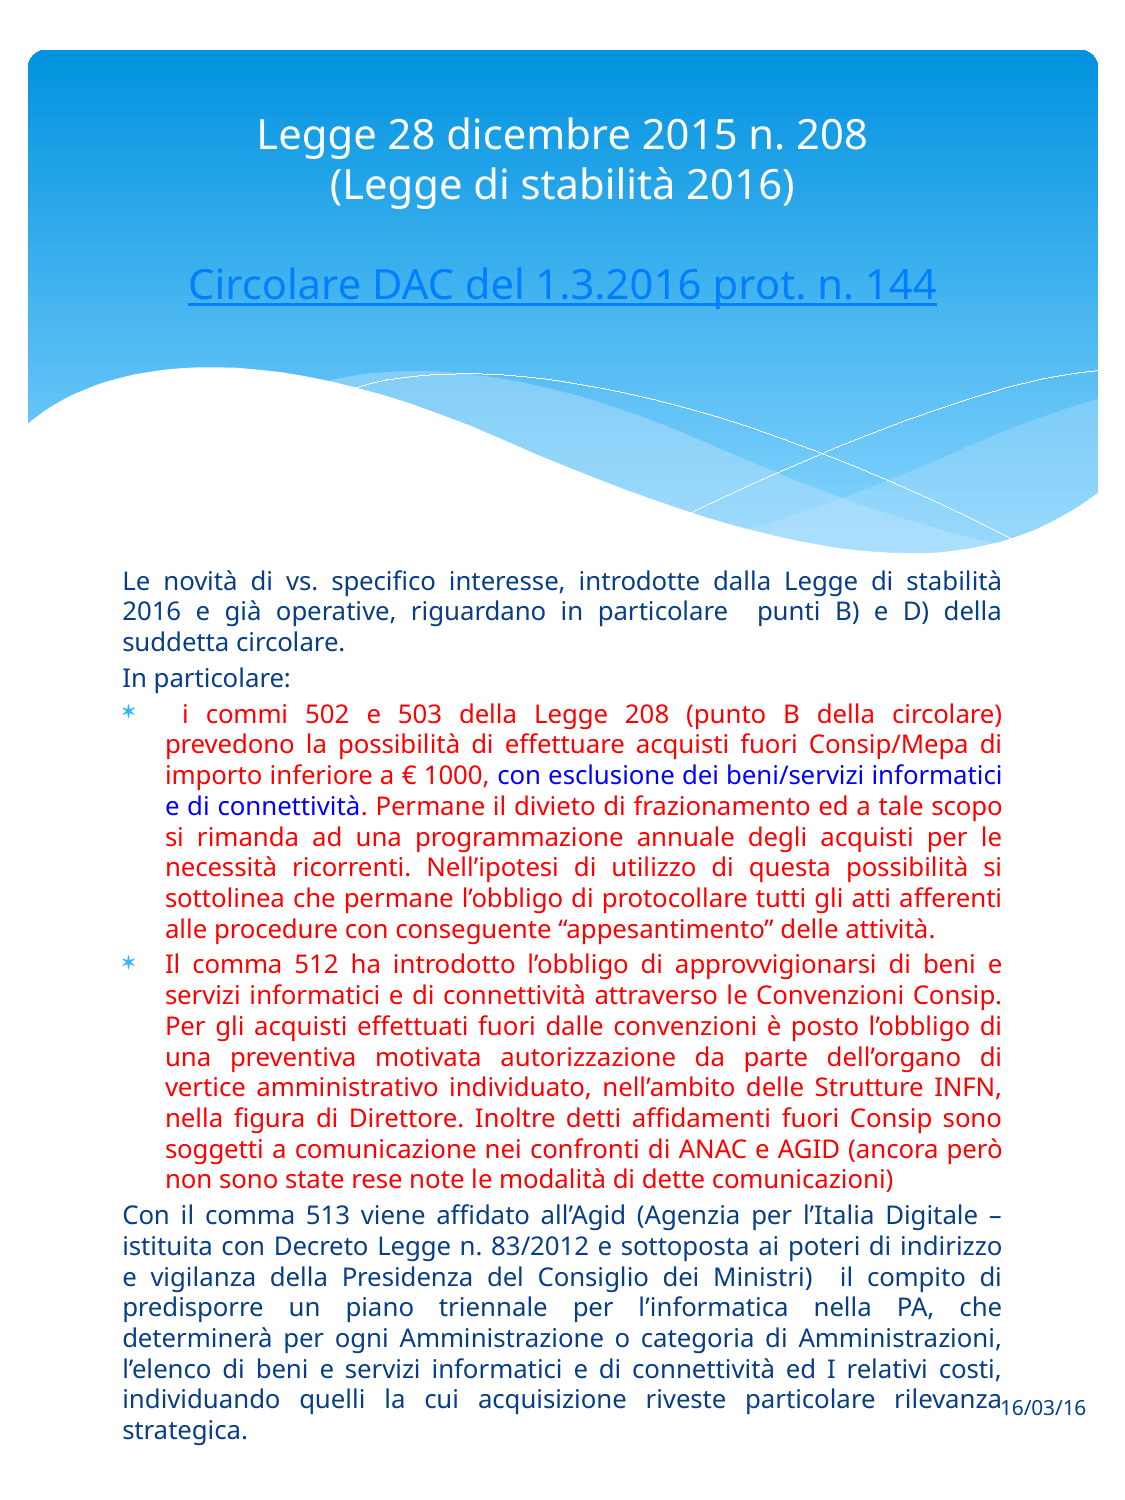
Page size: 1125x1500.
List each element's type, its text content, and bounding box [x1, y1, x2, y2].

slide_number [635, 1367, 1102, 1447]
title Legge 28 dicembre 2015 n. 208 (Legge di stabilità 2016) Circolare DAC del 1.3.2016 prot. n. 144 [56, 73, 1069, 348]
list Le novità di vs. specifico interesse, introdotte dalla Legge di stabilità 2016 e già operative, riguardano in particolare punti B) e D) della suddetta circolare. In particolare: i commi 502 e 503 della Legge 208 (punto B della circolare) prevedono la possibilità di effettuare acquisti fuori Consip/Mepa di importo inferiore a € 1000, con esclusione dei beni/servizi informatici e di connettività. Permane il divieto di frazionamento ed a tale scopo si rimanda ad una programmazione annuale degli acquisti per le necessità ricorrenti. Nell’ipotesi di utilizzo di questa possibilità si sottolinea che permane l’obbligo di protocollare tutti gli atti afferenti alle procedure con conseguente “appesantimento” delle attività. Il comma 512 ha introdotto l’obbligo di approvvigionarsi di beni e servizi informatici e di connettività attraverso le Convenzioni Consip. Per gli acquisti effettuati fuori dalle convenzioni è posto l’obbligo di una preventiva motivata autorizzazione da parte dell’organo di vertice amministrativo individuato, nell’ambito delle Strutture INFN, nella figura di Direttore. Inoltre detti affidamenti fuori Consip sono soggetti a comunicazione nei confronti di ANAC e AGID (ancora però non sono state rese note le modalità di dette comunicazioni) Con il comma 513 viene affidato all’Agid (Agenzia per l’Italia Digitale – istituita con Decreto Legge n. 83/2012 e sottoposta ai poteri di indirizzo e vigilanza della Presidenza del Consiglio dei Ministri) il compito di predisporre un piano triennale per l’informatica nella PA, che determinerà per ogni Amministrazione o categoria di Amministrazioni, l’elenco di beni e servizi informatici e di connettività ed I relativi costi, individuando quelli la cui acquisizione riveste particolare rilevanza strategica. [107, 556, 1019, 1460]
